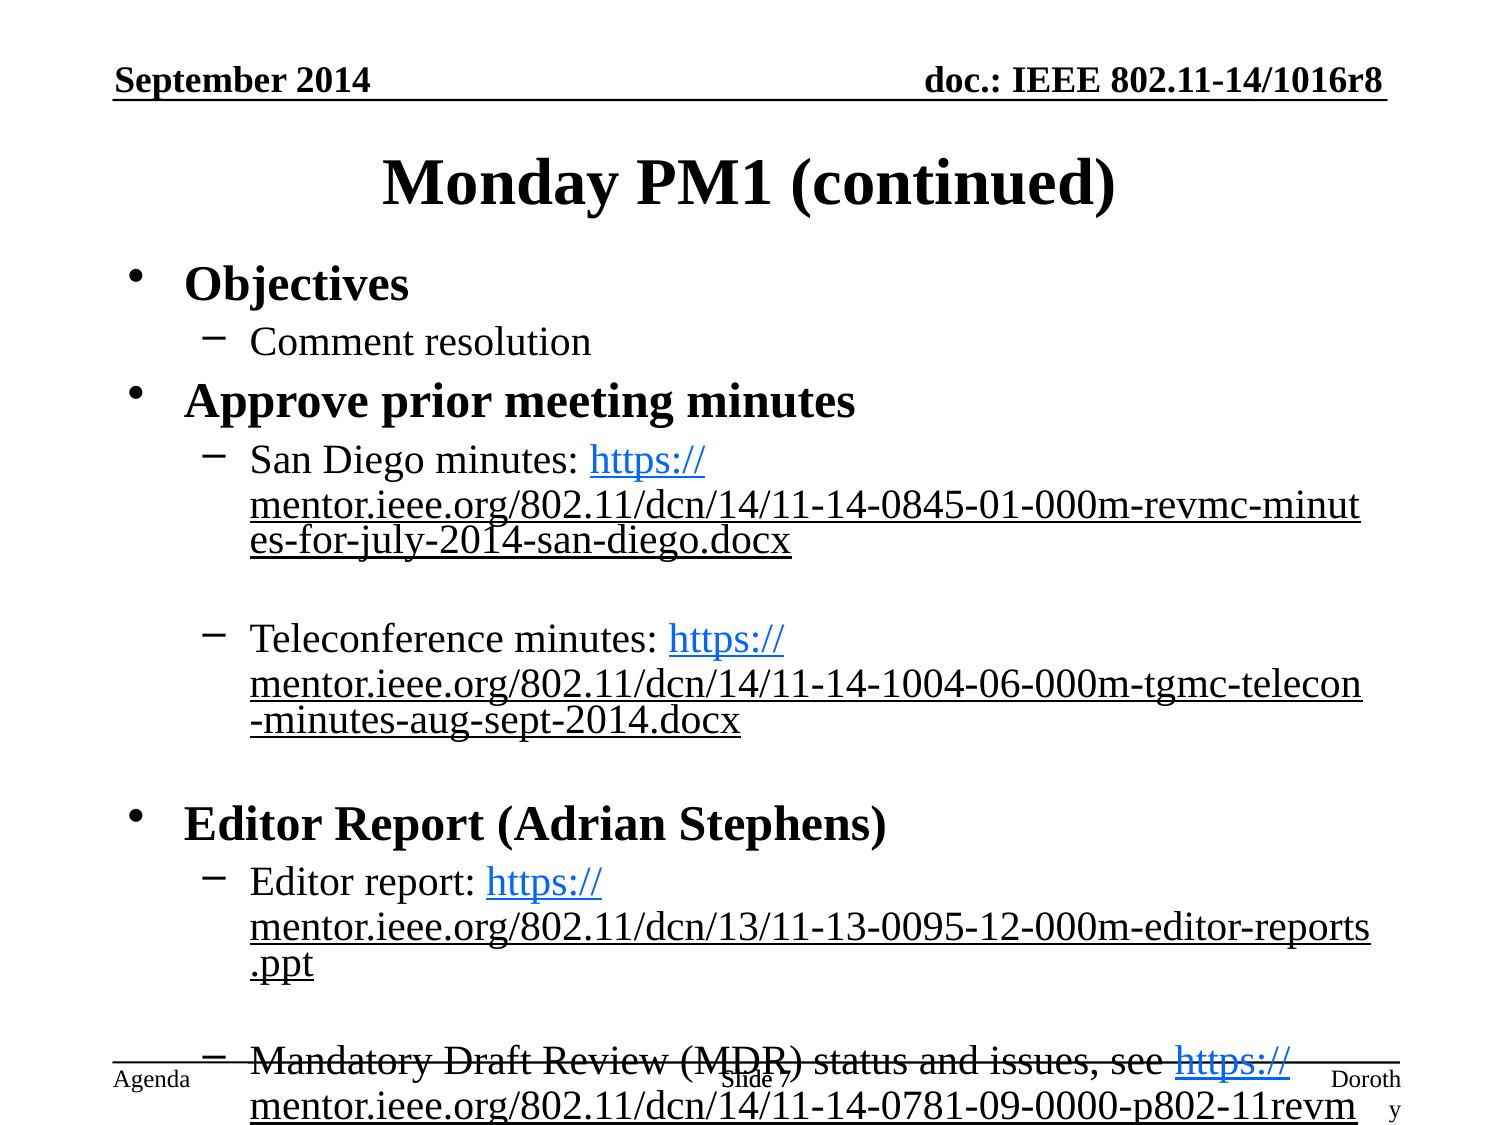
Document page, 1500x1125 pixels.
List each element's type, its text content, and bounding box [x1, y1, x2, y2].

title Monday PM1 (continued) [112, 112, 1388, 249]
list Objectives Comment resolution Approve prior meeting minutes San Diego minutes: https://mentor.ieee.org/802.11/dcn/14/11-14-0845-01-000m-revmc-minutes-for-july-2014-san-diego.docx Teleconference minutes: https://mentor.ieee.org/802.11/dcn/14/11-14-1004-06-000m-tgmc-telecon-minutes-aug-sept-2014.docx Editor Report (Adrian Stephens) Editor report: https://mentor.ieee.org/802.11/dcn/13/11-13-0095-12-000m-editor-reports.ppt Mandatory Draft Review (MDR) status and issues, see https://mentor.ieee.org/802.11/dcn/14/11-14-0781-09-0000-p802-11revmc-mdr-report.doc [112, 249, 1388, 925]
footer Dorothy Stanley, Aruba Networks [1325, 1062, 1402, 1093]
text_box Slide 7 [675, 1062, 838, 1093]
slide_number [114, 54, 425, 100]
